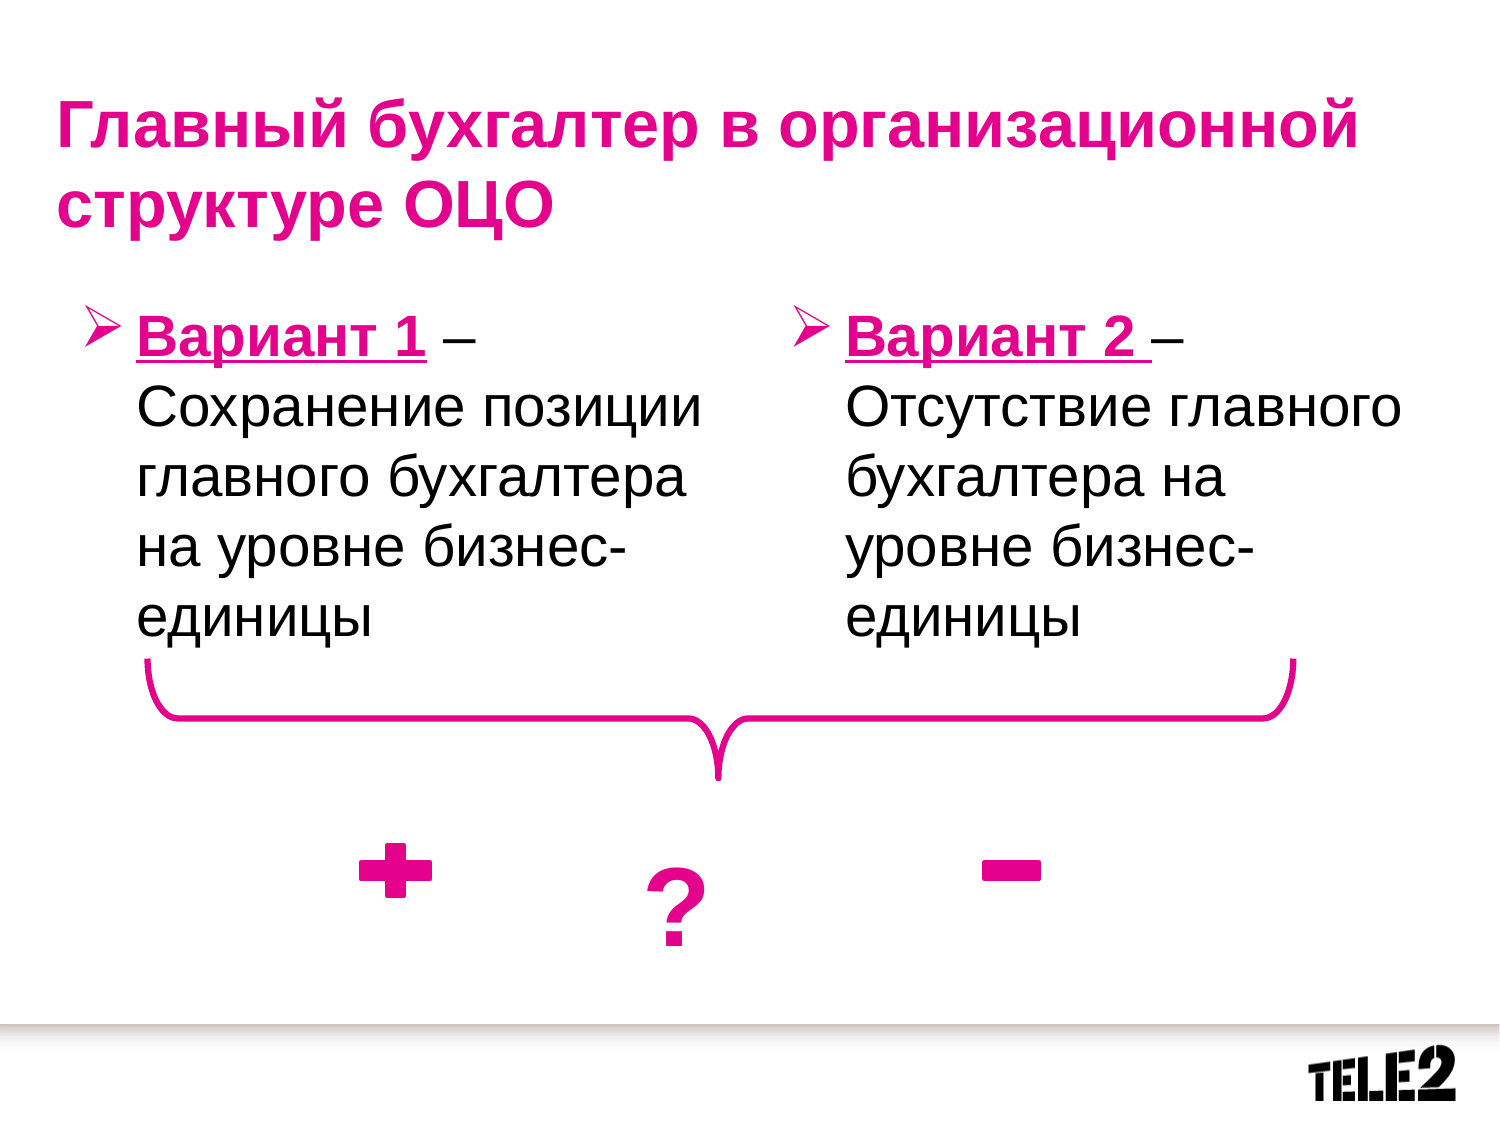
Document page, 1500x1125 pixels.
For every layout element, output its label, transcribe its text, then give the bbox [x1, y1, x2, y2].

text_box Вариант 2 – Отсутствие главного бухгалтера на уровне бизнес-единицы [773, 290, 1436, 657]
text_box [146, 658, 1295, 780]
text_box [982, 860, 1041, 881]
text_box [359, 843, 432, 898]
picture [0, 1023, 1500, 1101]
list Вариант 1 – Сохранение позиции главного бухгалтера на уровне бизнес-единицы ? [64, 290, 727, 658]
title Главный бухгалтер в организационной структуре ОЦО [41, 77, 1430, 244]
